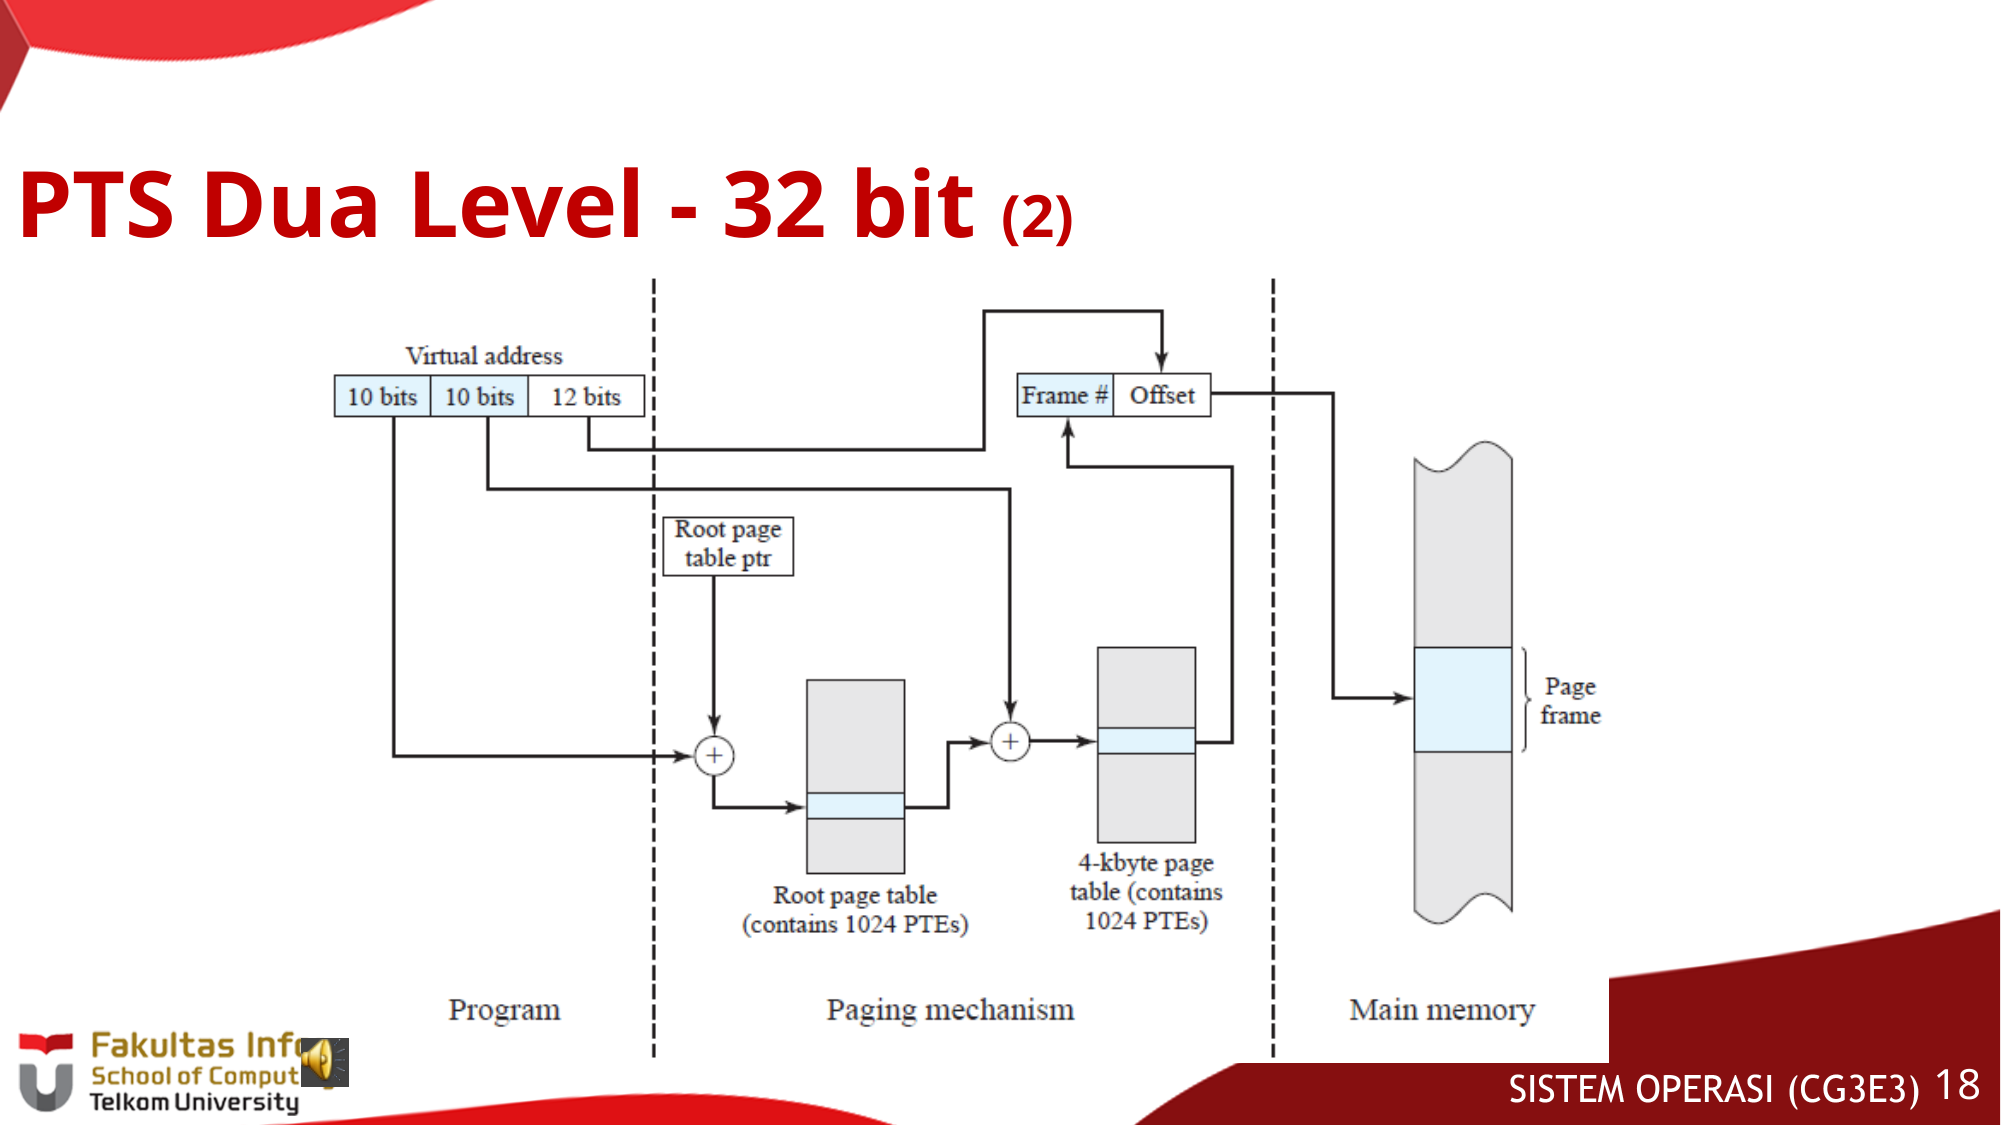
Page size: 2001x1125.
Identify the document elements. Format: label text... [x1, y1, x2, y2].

slide_number 17 [1546, 1056, 1997, 1117]
picture [0, 0, 2001, 1125]
title PTS Dua Level - 32 bit (2) [0, 119, 1725, 298]
